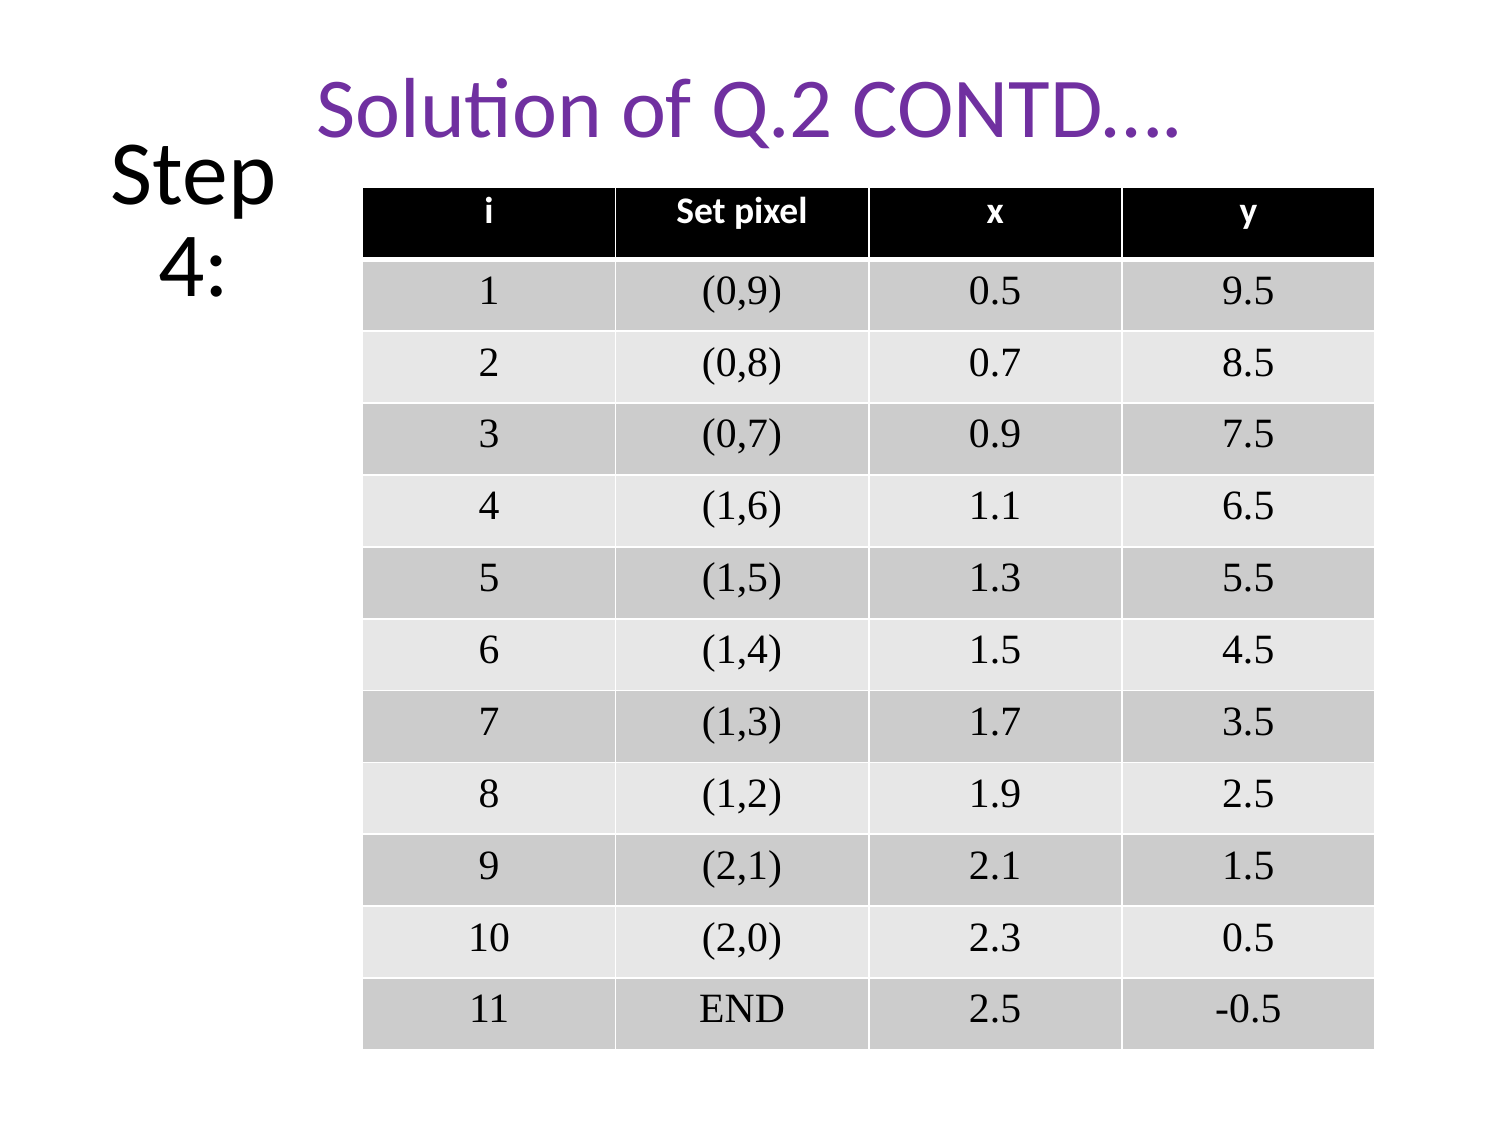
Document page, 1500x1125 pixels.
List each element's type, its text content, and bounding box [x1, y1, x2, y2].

table_cell 4.5 [1123, 620, 1374, 690]
table_cell 11 [363, 979, 615, 1049]
table_header i [363, 188, 615, 257]
table_cell 4 [363, 476, 615, 546]
table_cell 8 [363, 763, 615, 833]
table_cell (1,6) [616, 476, 868, 546]
table_header Set pixel [616, 188, 868, 257]
table_cell (0,7) [616, 404, 868, 474]
table_cell (1,5) [616, 548, 868, 618]
table_cell 1.7 [870, 691, 1121, 762]
table_header x [870, 188, 1121, 257]
table_cell 10 [363, 907, 615, 977]
table_cell (0,8) [616, 332, 868, 402]
table_cell 0.9 [870, 404, 1121, 474]
table_cell (1,3) [616, 691, 868, 762]
table_cell 2 [363, 332, 615, 402]
table_cell 2.5 [870, 979, 1121, 1049]
table_cell 5 [363, 548, 615, 618]
table_header y [1123, 188, 1374, 257]
table_cell 1.5 [1123, 835, 1374, 905]
table_cell (1,4) [616, 620, 868, 690]
table_cell 3.5 [1123, 691, 1374, 762]
table_cell 7.5 [1123, 404, 1374, 474]
table_cell 0.5 [1123, 907, 1374, 977]
table_cell 9 [363, 835, 615, 905]
table_cell 6.5 [1123, 476, 1374, 546]
table_cell 1.9 [870, 763, 1121, 833]
table_cell 7 [363, 691, 615, 762]
table_cell 0.7 [870, 332, 1121, 402]
table_cell (2,0) [616, 907, 868, 977]
table_cell END [616, 979, 868, 1049]
table_cell 1.5 [870, 620, 1121, 690]
table_cell 9.5 [1123, 262, 1374, 330]
table_cell 1.3 [870, 548, 1121, 618]
table_cell 3 [363, 404, 615, 474]
table_cell (1,2) [616, 763, 868, 833]
table_cell 2.5 [1123, 763, 1374, 833]
table_cell 0.5 [870, 262, 1121, 330]
table_cell 5.5 [1123, 548, 1374, 618]
table_cell (2,1) [616, 835, 868, 905]
title Solution of Q.2 CONTD…. [75, 45, 1425, 163]
table_cell 1 [363, 262, 615, 330]
table_cell 2.1 [870, 835, 1121, 905]
table_cell -0.5 [1123, 979, 1374, 1049]
text_box Step 4: [49, 124, 338, 330]
table_cell 1.1 [870, 476, 1121, 546]
table_cell 2.3 [870, 907, 1121, 977]
table_cell 6 [363, 620, 615, 690]
table_cell (0,9) [616, 262, 868, 330]
table_cell 8.5 [1123, 332, 1374, 402]
